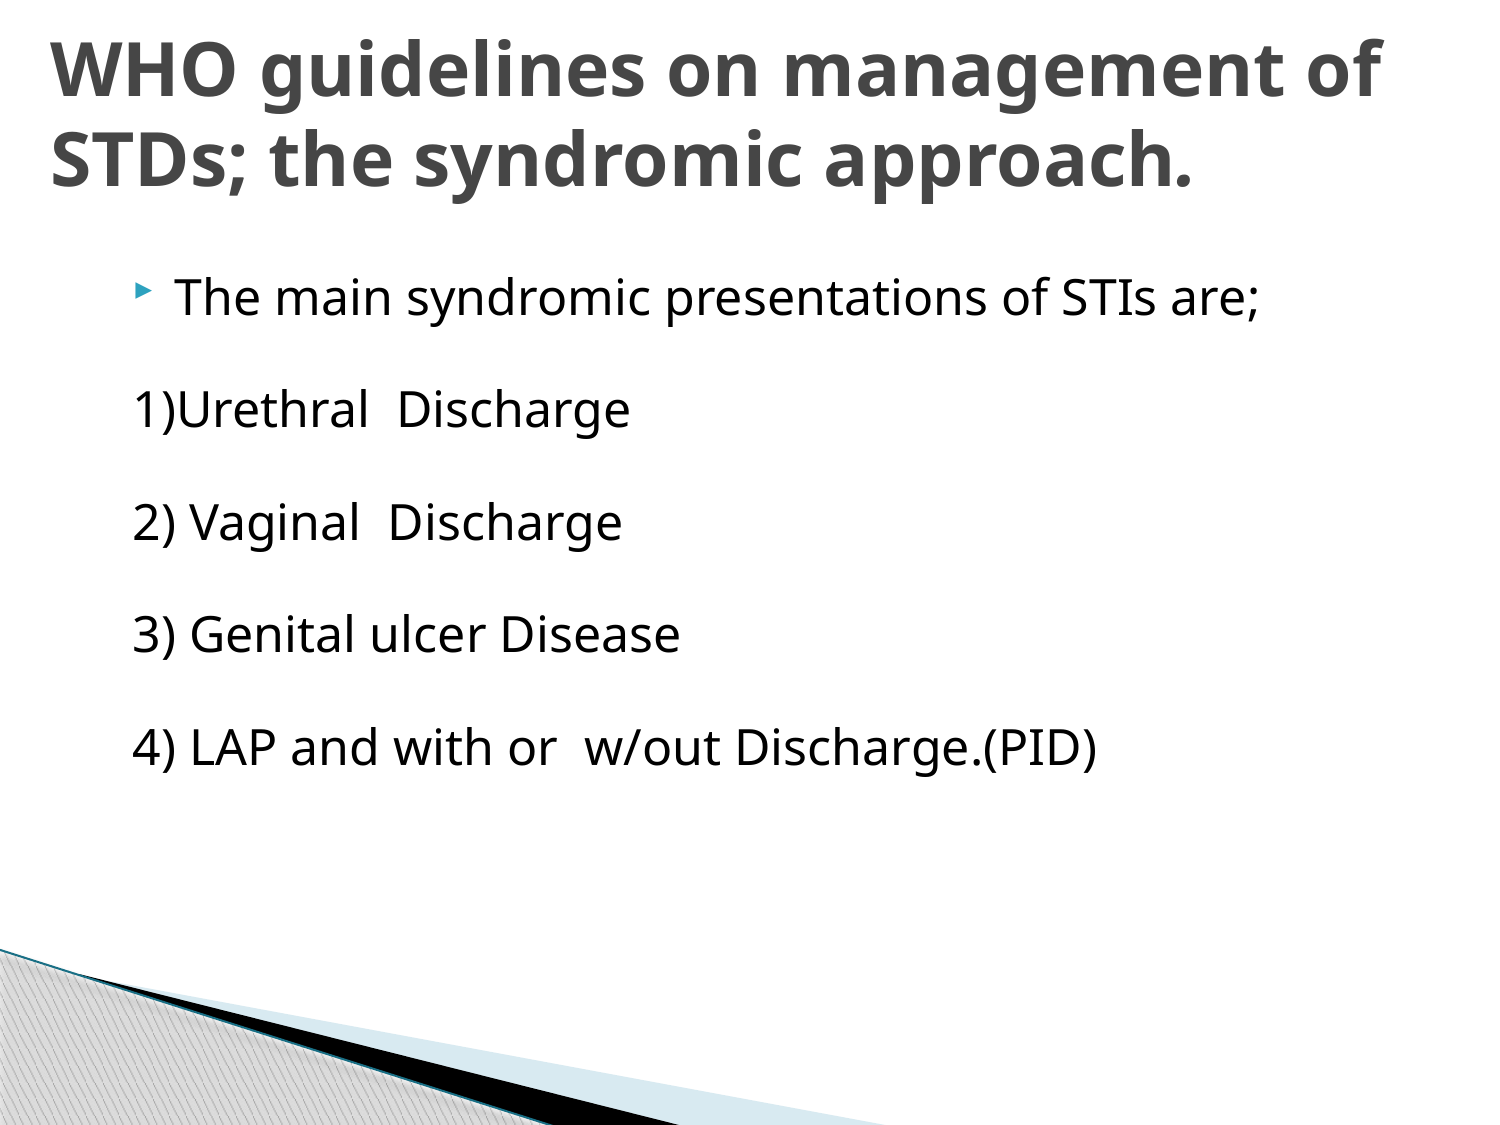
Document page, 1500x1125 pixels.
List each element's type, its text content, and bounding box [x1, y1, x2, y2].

title WHO guidelines on management of STDs; the syndromic approach. [35, 0, 1500, 223]
list The main syndromic presentations of STIs are; 1)Urethral Discharge 2) Vaginal Discharge 3) Genital ulcer Disease 4) LAP and with or w/out Discharge.(PID) [99, 269, 1454, 1102]
